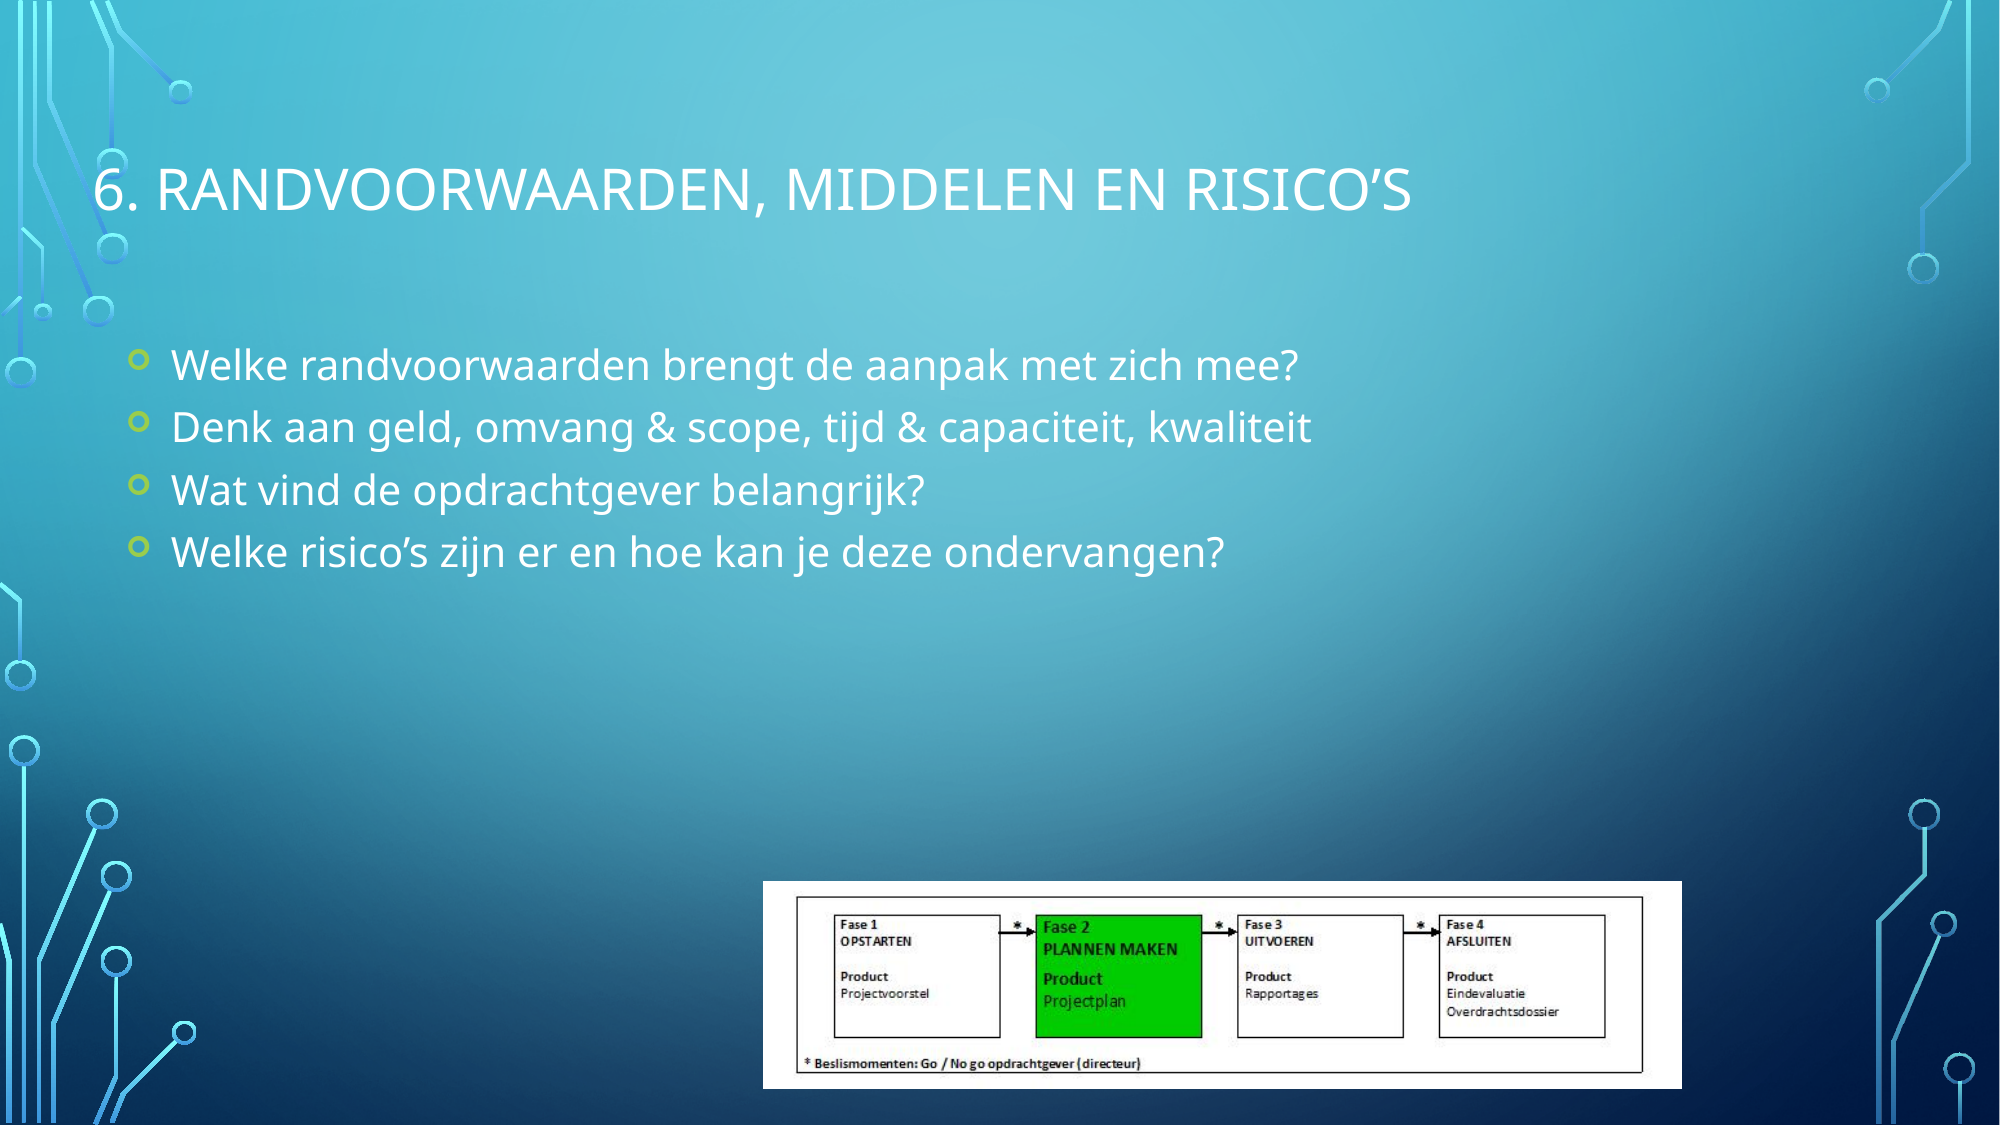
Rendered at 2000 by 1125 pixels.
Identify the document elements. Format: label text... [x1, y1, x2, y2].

title 6. Randvoorwaarden, middelen en risico’s [77, 66, 1450, 254]
picture [763, 881, 1683, 1089]
list [1337, 369, 1812, 950]
text_box Welke randvoorwaarden brengt de aanpak met zich mee? Denk aan geld, omvang & scope, tijd & capaciteit, kwaliteit Wat vind de opdrachtgever belangrijk? Welke risico’s zijn er en hoe kan je deze ondervangen? [111, 330, 1337, 1125]
